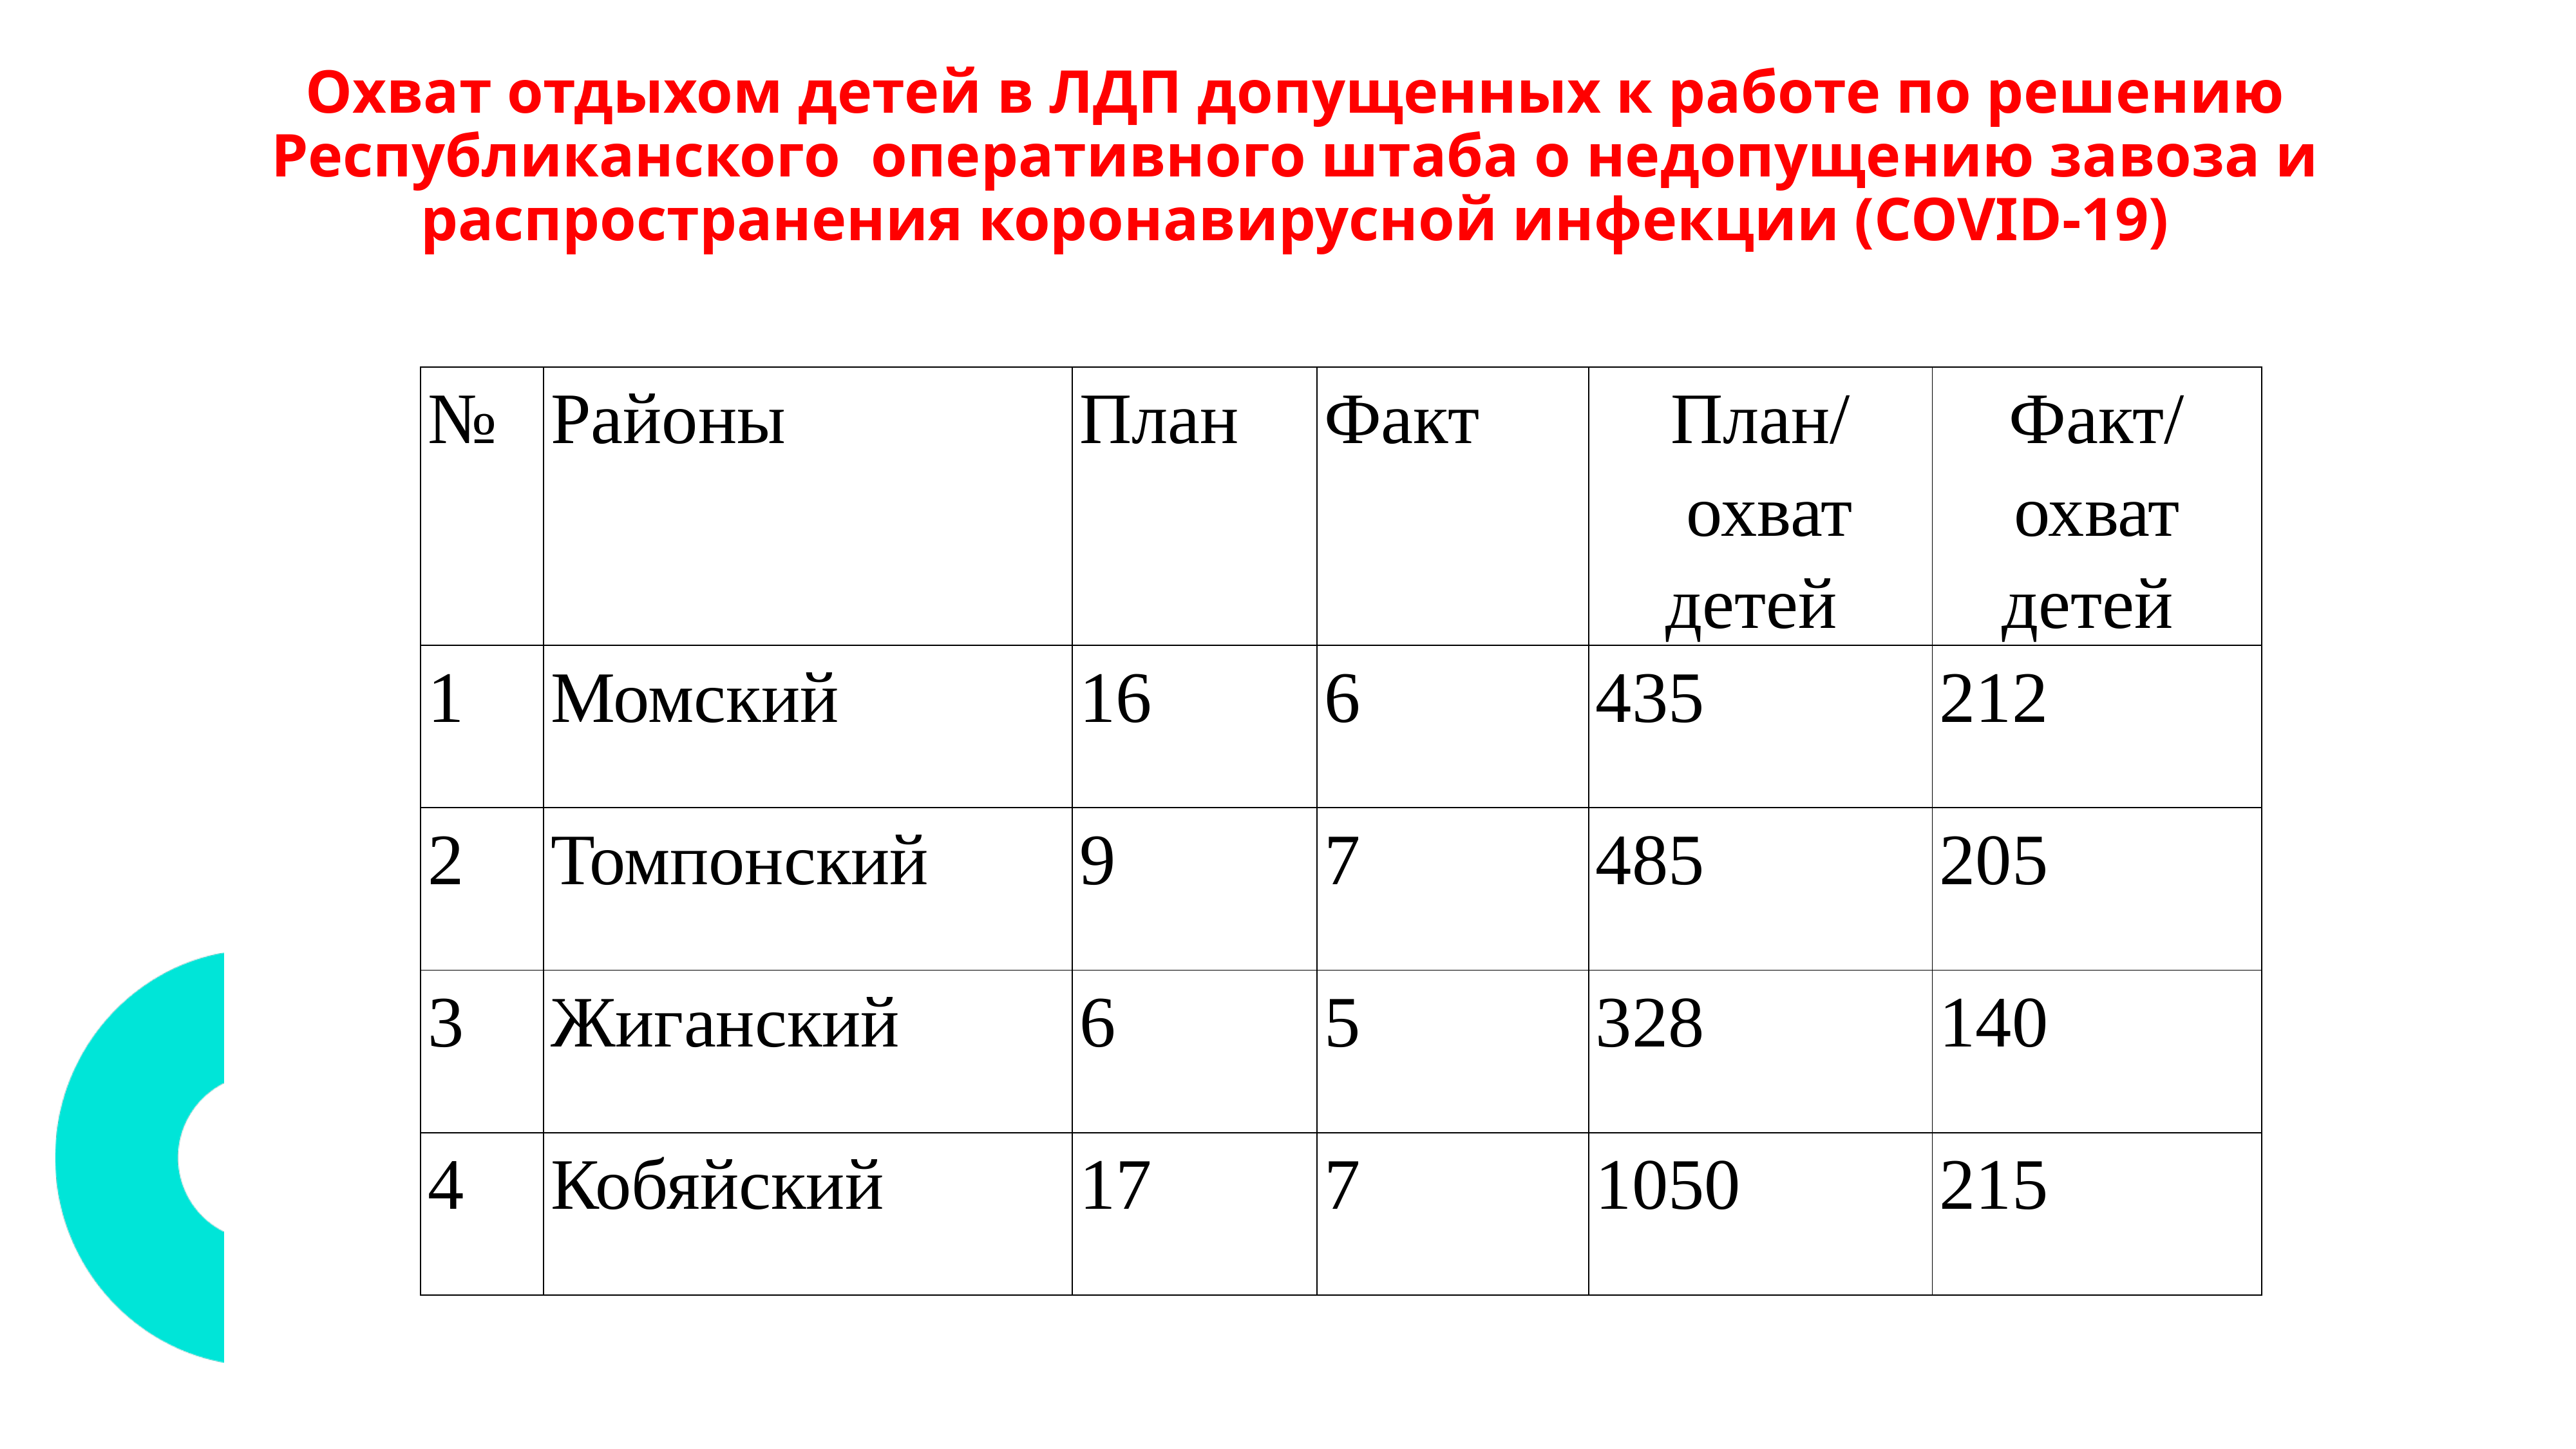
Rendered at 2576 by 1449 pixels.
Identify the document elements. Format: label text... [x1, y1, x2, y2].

table_cell 16 [1073, 646, 1316, 807]
table_cell 205 [1933, 808, 2261, 970]
table_cell 5 [1318, 971, 1588, 1132]
table_header № [421, 368, 543, 645]
table_cell 4 [421, 1133, 543, 1294]
table_cell 6 [1318, 646, 1588, 807]
table_cell 6 [1073, 971, 1316, 1132]
picture [55, 952, 224, 1363]
table_cell 485 [1589, 808, 1932, 970]
table_cell 1050 [1589, 1133, 1932, 1294]
table_cell 17 [1073, 1133, 1316, 1294]
table_cell 7 [1318, 1133, 1588, 1294]
table_cell 140 [1933, 971, 2261, 1132]
table_cell 7 [1318, 808, 1588, 970]
table_header Факт [1318, 368, 1588, 645]
table_header Районы [544, 368, 1072, 645]
table_header План/ охват детей [1589, 368, 1932, 645]
table_cell Томпонский [544, 808, 1072, 970]
table_cell 212 [1933, 646, 2261, 807]
table_header Факт/ охват детей [1933, 368, 2261, 645]
text_box Охват отдыхом детей в ЛДП допущенных к работе по решению Республиканского оперативного штаба о недопущению завоза и распространения коронавирусной инфекции (COVID-19) [93, 57, 2498, 258]
table_cell 2 [421, 808, 543, 970]
table_cell 1 [421, 646, 543, 807]
table_cell 215 [1933, 1133, 2261, 1294]
table_cell 9 [1073, 808, 1316, 970]
table_cell 328 [1589, 971, 1932, 1132]
table_cell Момский [544, 646, 1072, 807]
table_cell Кобяйский [544, 1133, 1072, 1294]
table_cell Жиганский [544, 971, 1072, 1132]
table_header План [1073, 368, 1316, 645]
table_cell 435 [1589, 646, 1932, 807]
table_cell 3 [421, 971, 543, 1132]
